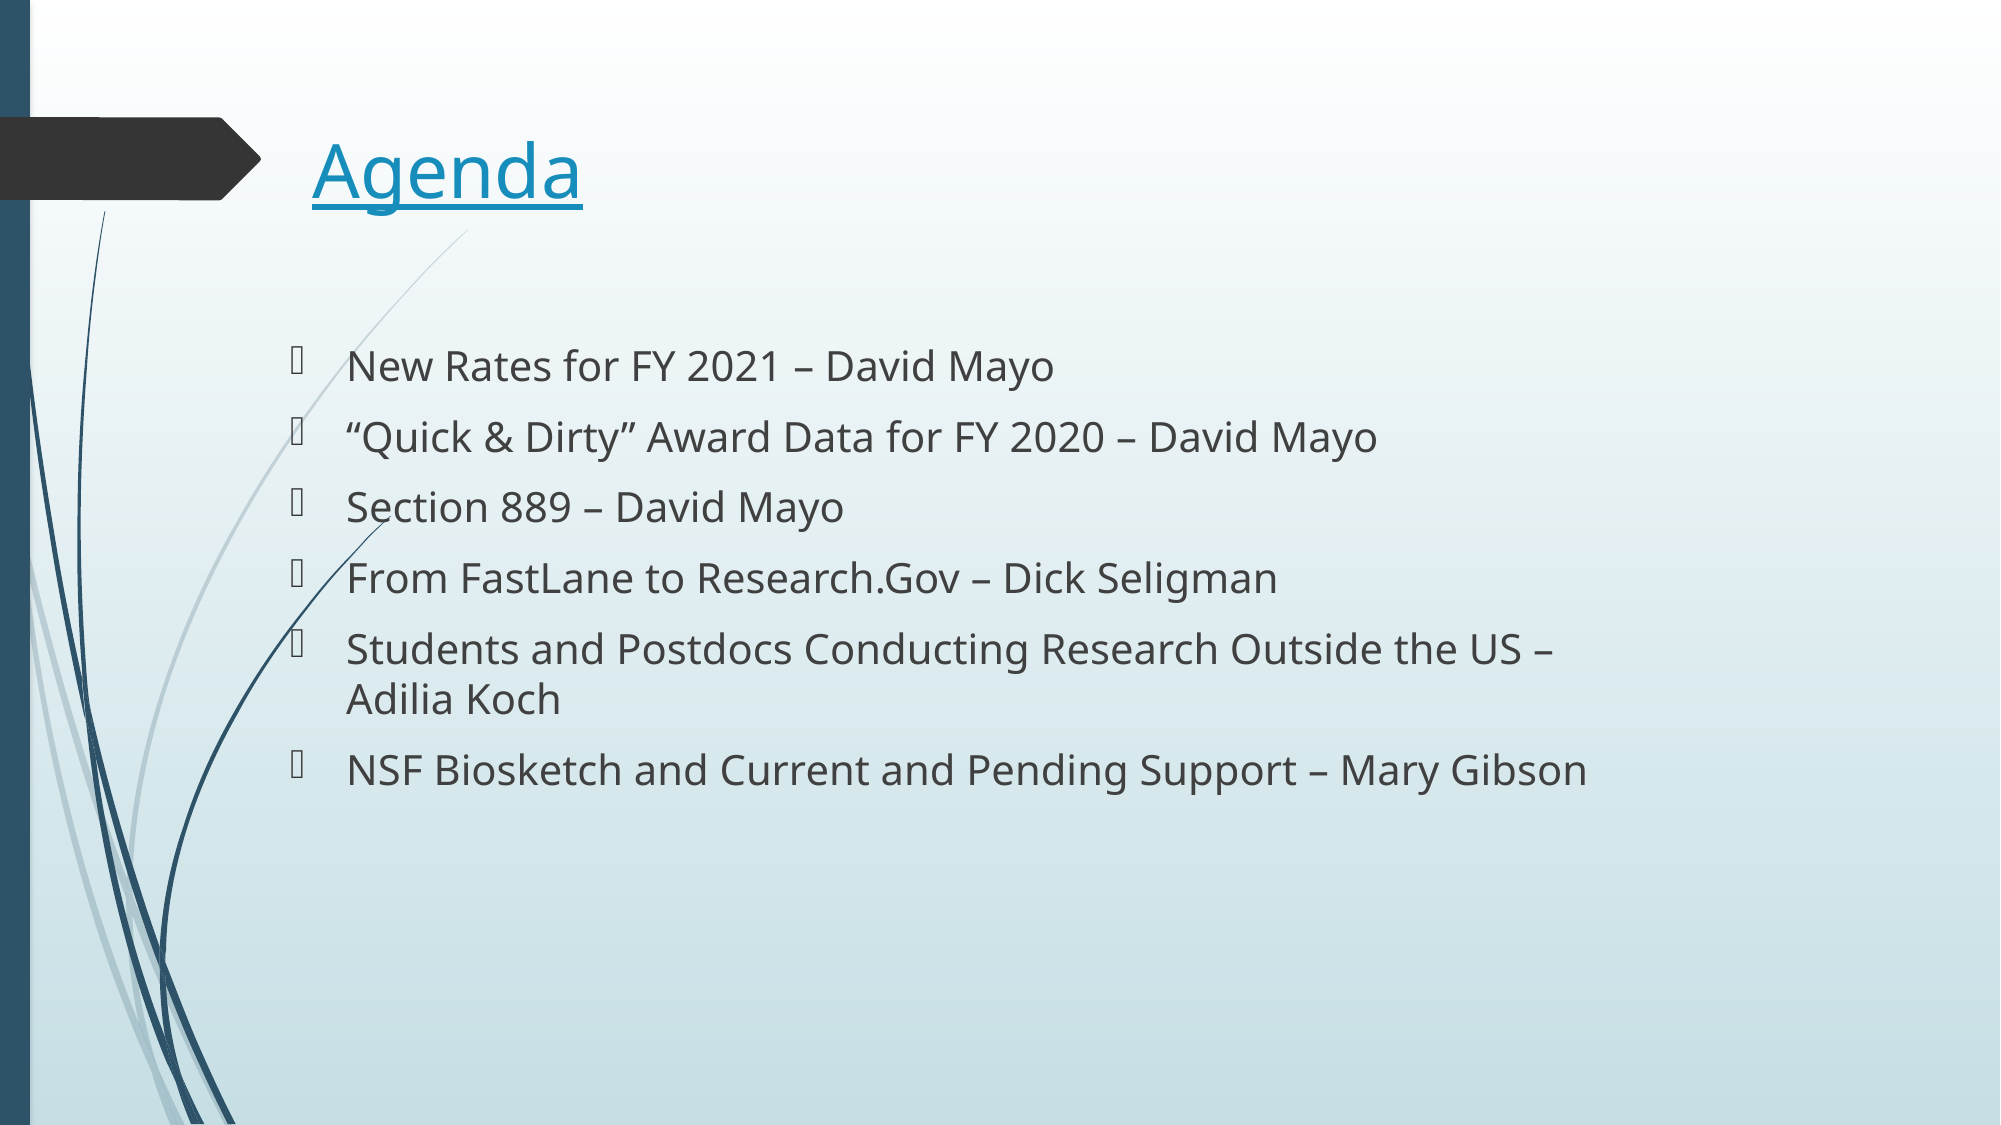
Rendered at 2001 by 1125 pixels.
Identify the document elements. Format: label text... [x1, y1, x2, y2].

title Agenda [297, 116, 1648, 304]
list New Rates for FY 2021 – David Mayo “Quick & Dirty” Award Data for FY 2020 – David Mayo Section 889 – David Mayo From FastLane to Research.Gov – Dick Seligman Students and Postdocs Conducting Research Outside the US – Adilia Koch NSF Biosketch and Current and Pending Support – Mary Gibson [275, 332, 1625, 1075]
